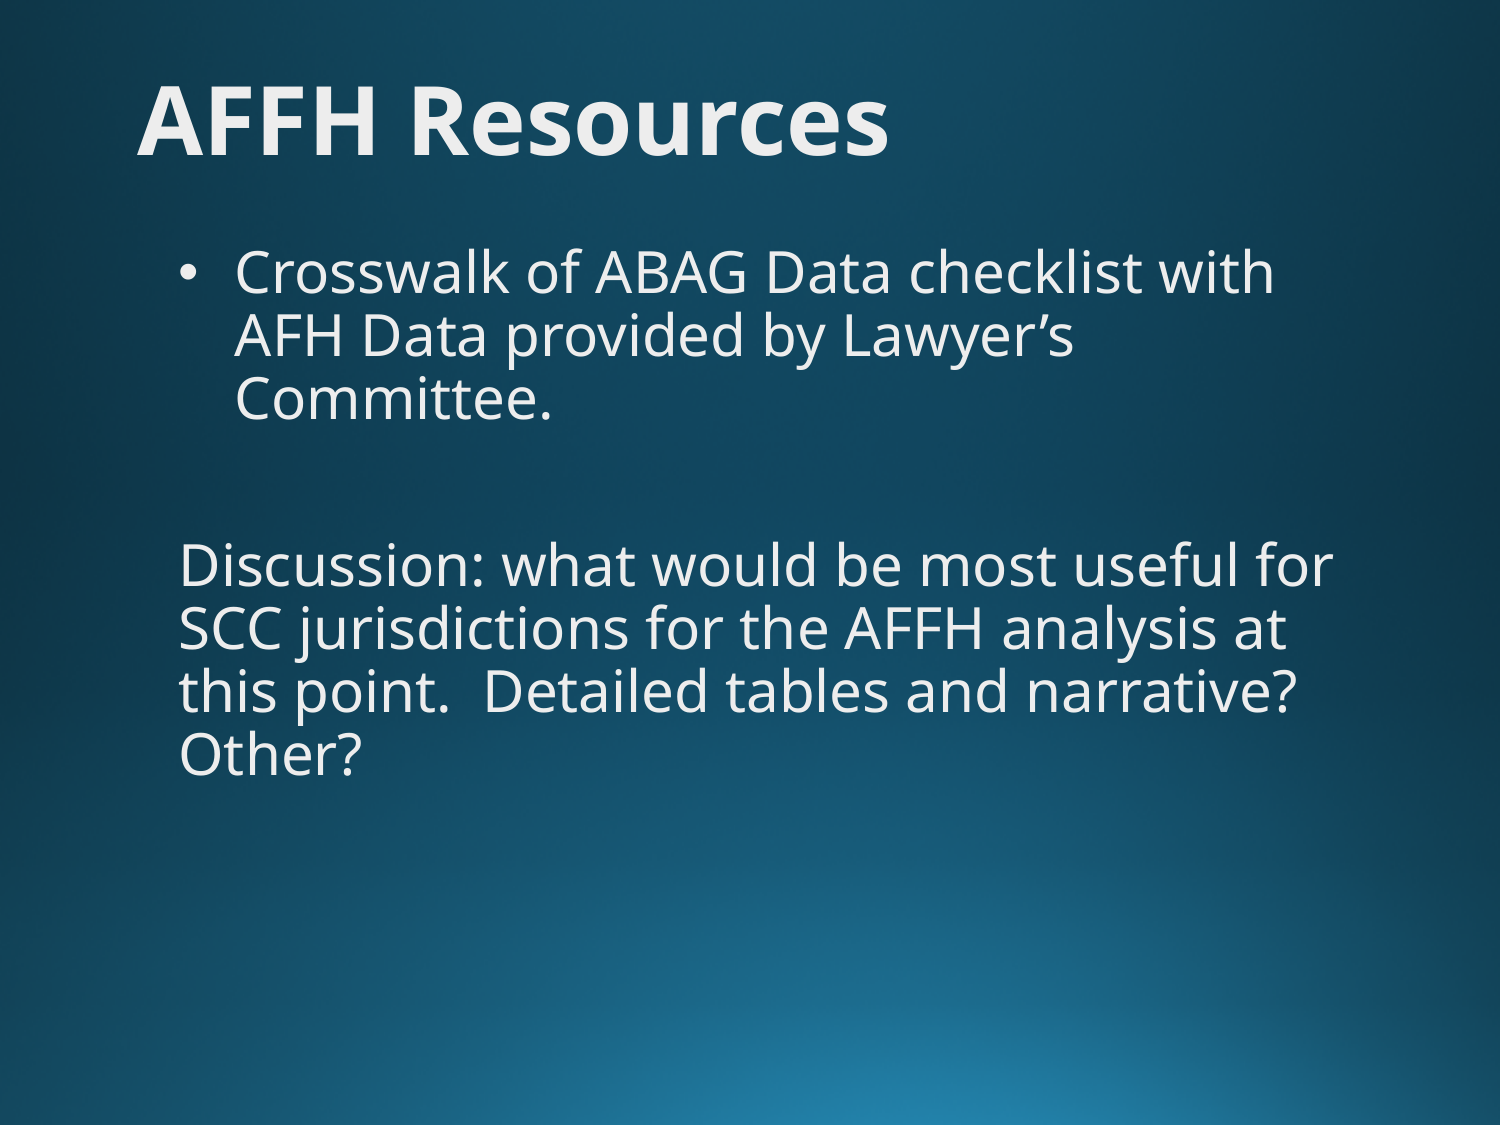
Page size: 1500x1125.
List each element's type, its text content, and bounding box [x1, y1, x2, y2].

title AFFH Resources [122, 83, 1417, 302]
picture [0, 0, 1500, 1125]
list Crosswalk of ABAG Data checklist with AFH Data provided by Lawyer’s Committee. Discussion: what would be most useful for SCC jurisdictions for the AFFH analysis at this point. Detailed tables and narrative? Other? [144, 235, 1378, 855]
